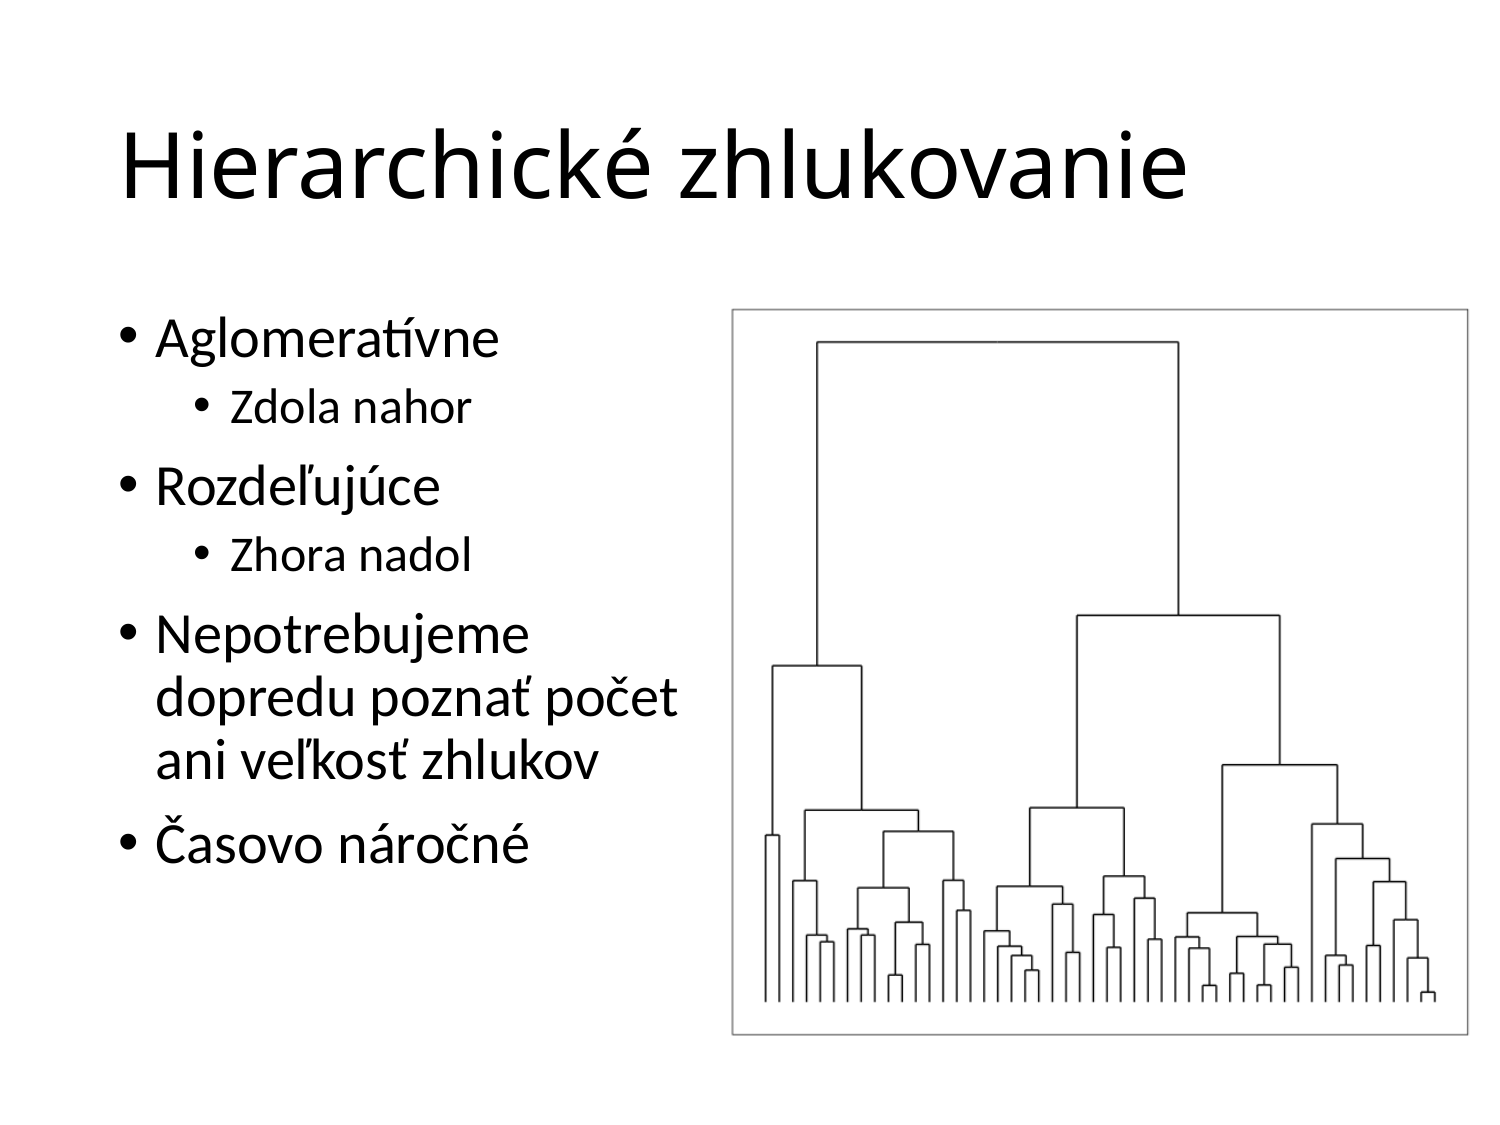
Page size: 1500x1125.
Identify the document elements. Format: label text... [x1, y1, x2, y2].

list Aglomeratívne Zdola nahor Rozdeľujúce Zhora nadol Nepotrebujeme dopredu poznať počet ani veľkosť zhlukov Časovo náročné [103, 299, 719, 1014]
title Hierarchické zhlukovanie [103, 59, 1397, 278]
picture [719, 299, 1482, 1053]
